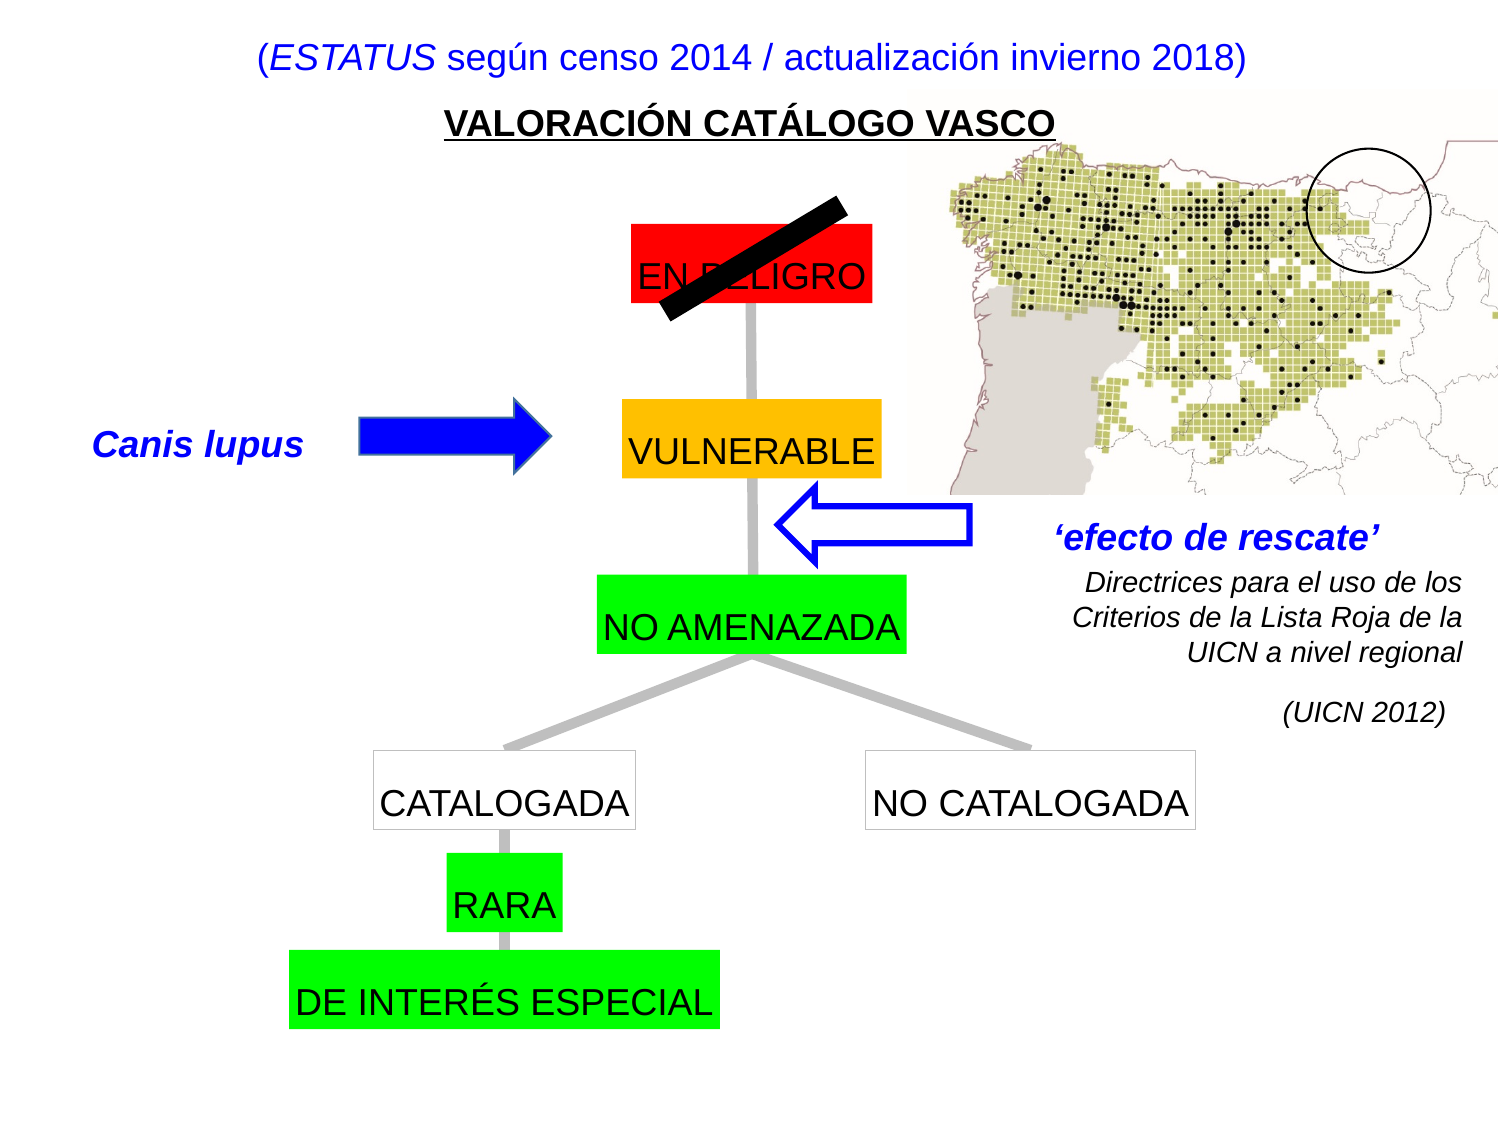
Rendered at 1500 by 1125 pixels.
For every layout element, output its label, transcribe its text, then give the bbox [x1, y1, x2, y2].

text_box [907, 89, 1498, 495]
text_box [657, 245, 750, 323]
text_box VULNERABLE [754, 399, 882, 479]
text_box VULNERABLE [622, 399, 750, 479]
text_box [358, 396, 553, 476]
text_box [751, 647, 1031, 751]
text_box CATALOGADA [505, 751, 636, 830]
text_box [754, 194, 850, 273]
text_box [776, 485, 971, 565]
text_box EN PELIGRO [754, 223, 873, 304]
text_box Directrices para el uso de los Criterios de la Lista Roja de la UICN a nivel regional (UICN 2012) [1000, 556, 1478, 736]
text_box DE INTERÉS ESPECIAL [289, 949, 720, 1030]
text_box Canis lupus [76, 389, 320, 472]
text_box ‘efecto de rescate’ [1038, 495, 1395, 556]
text_box NO CATALOGADA [865, 750, 1196, 830]
text_box RARA [505, 852, 563, 933]
text_box EN PELIGRO [631, 223, 786, 304]
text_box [504, 647, 751, 751]
text_box NO AMENAZADA [596, 574, 907, 647]
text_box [750, 238, 754, 611]
text_box (ESTATUS según censo 2014 / actualización invierno 2018) [153, 25, 1351, 86]
text_box RARA [446, 852, 504, 933]
text_box CATALOGADA [373, 750, 504, 830]
text_box VALORACIÓN CATÁLOGO VASCO [383, 86, 1117, 152]
